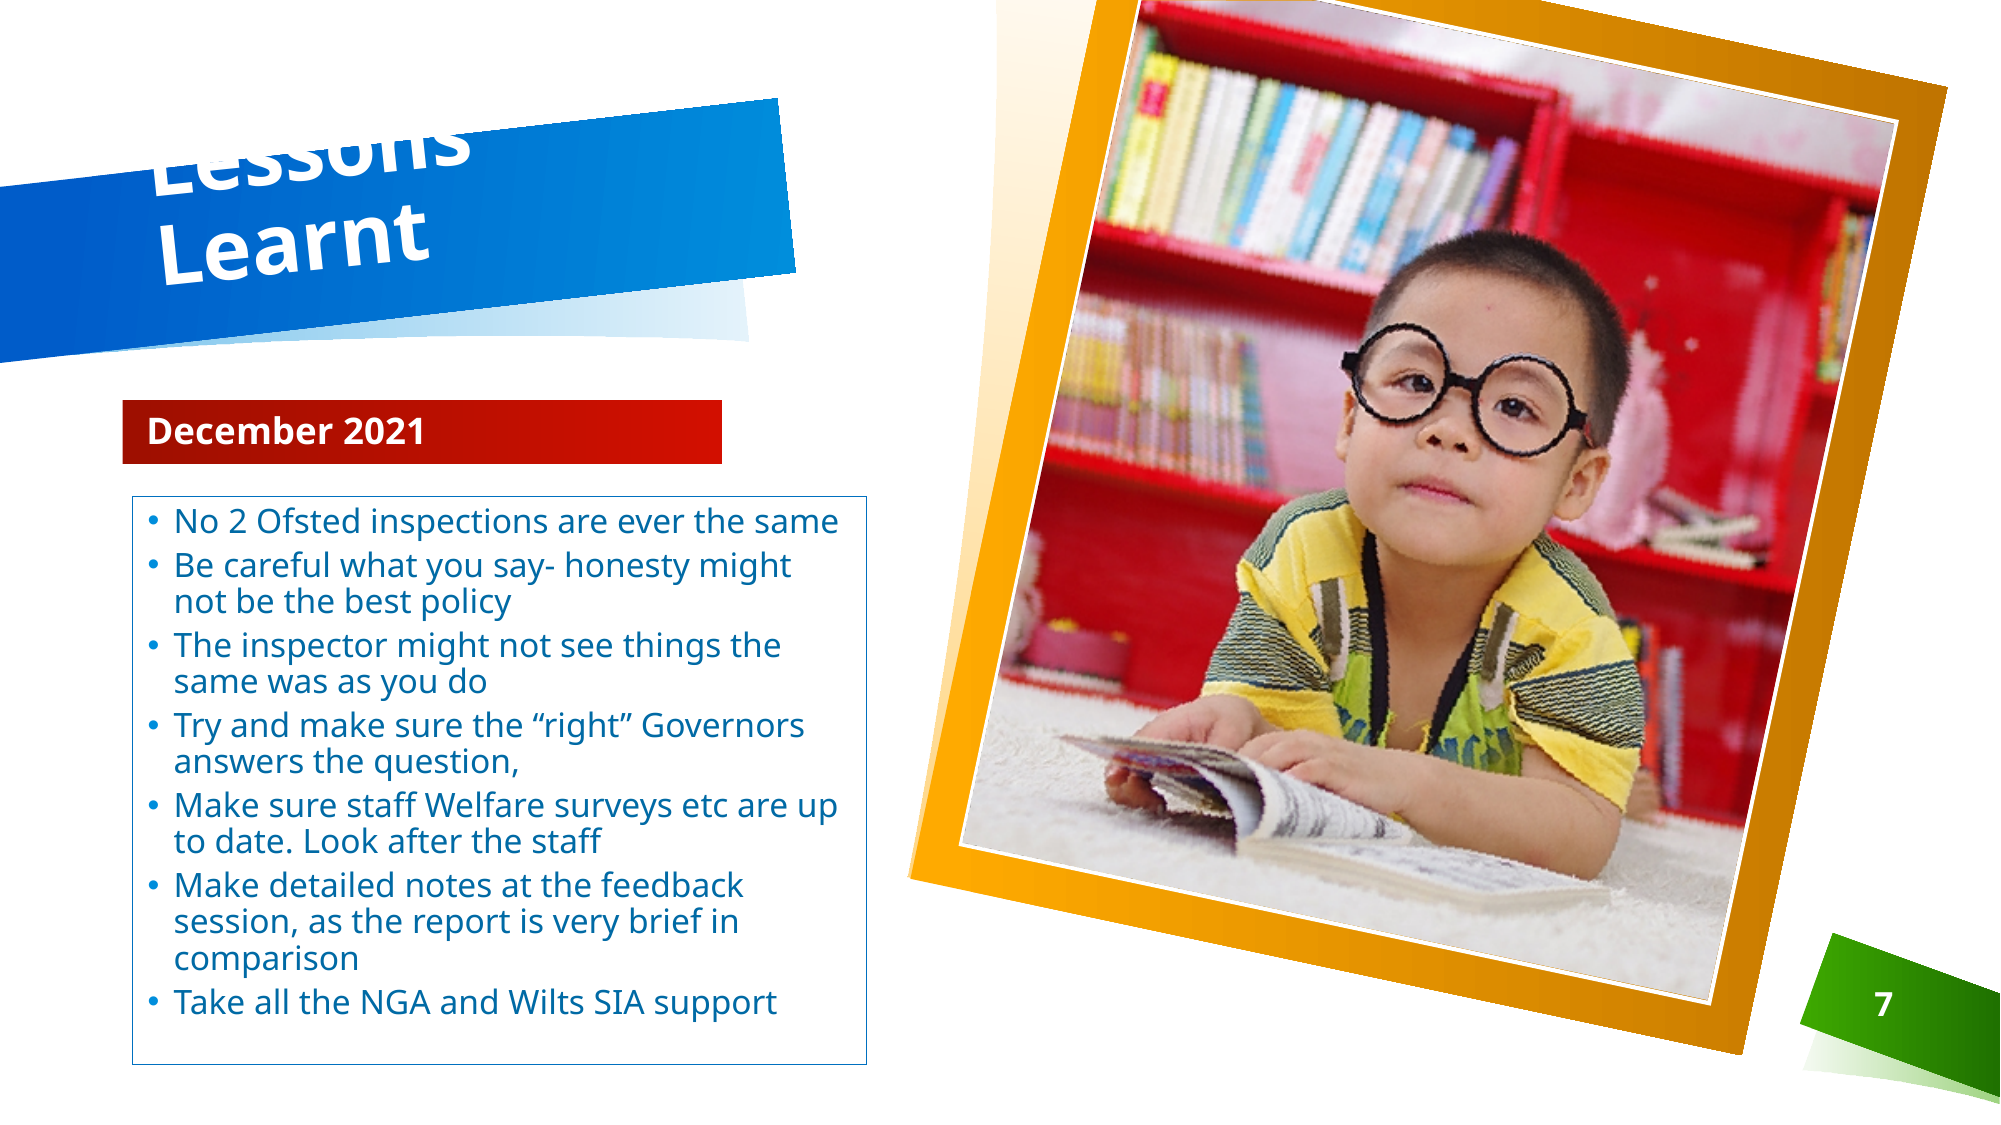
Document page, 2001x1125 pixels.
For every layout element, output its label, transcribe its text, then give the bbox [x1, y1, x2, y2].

title Lessons Learnt [134, 126, 789, 314]
picture [963, 0, 1894, 1001]
list No 2 Ofsted inspections are ever the same Be careful what you say- honesty might not be the best policy The inspector might not see things the same was as you do Try and make sure the “right” Governors answers the question, Make sure staff Welfare surveys etc are up to date. Look after the staff Make detailed notes at the feedback session, as the report is very brief in comparison Take all the NGA and Wilts SIA support [132, 496, 867, 1065]
list December 2021 [122, 400, 722, 464]
slide_number 7 [1831, 975, 1937, 1036]
